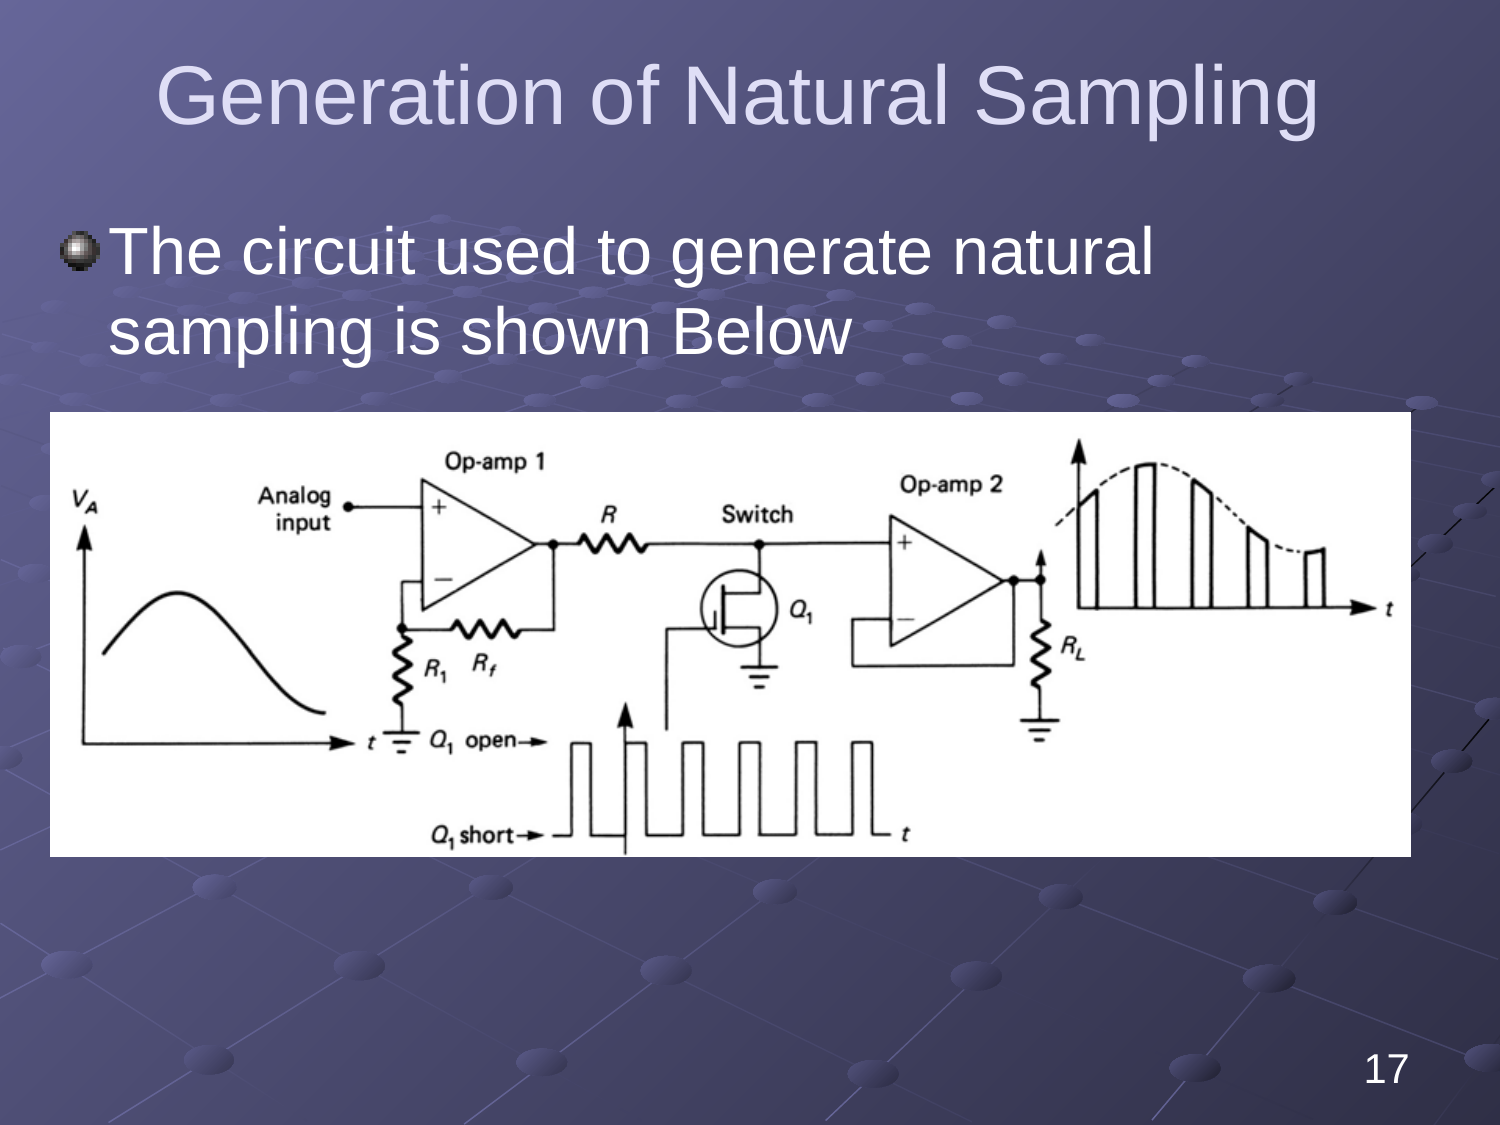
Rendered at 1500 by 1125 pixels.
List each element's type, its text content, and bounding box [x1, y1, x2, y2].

title Generation of Natural Sampling [87, 24, 1413, 158]
slide_number 17 [1074, 1024, 1425, 1100]
list The circuit used to generate natural sampling is shown Below [37, 200, 1450, 943]
picture [49, 412, 1412, 857]
picture [52, 224, 100, 271]
